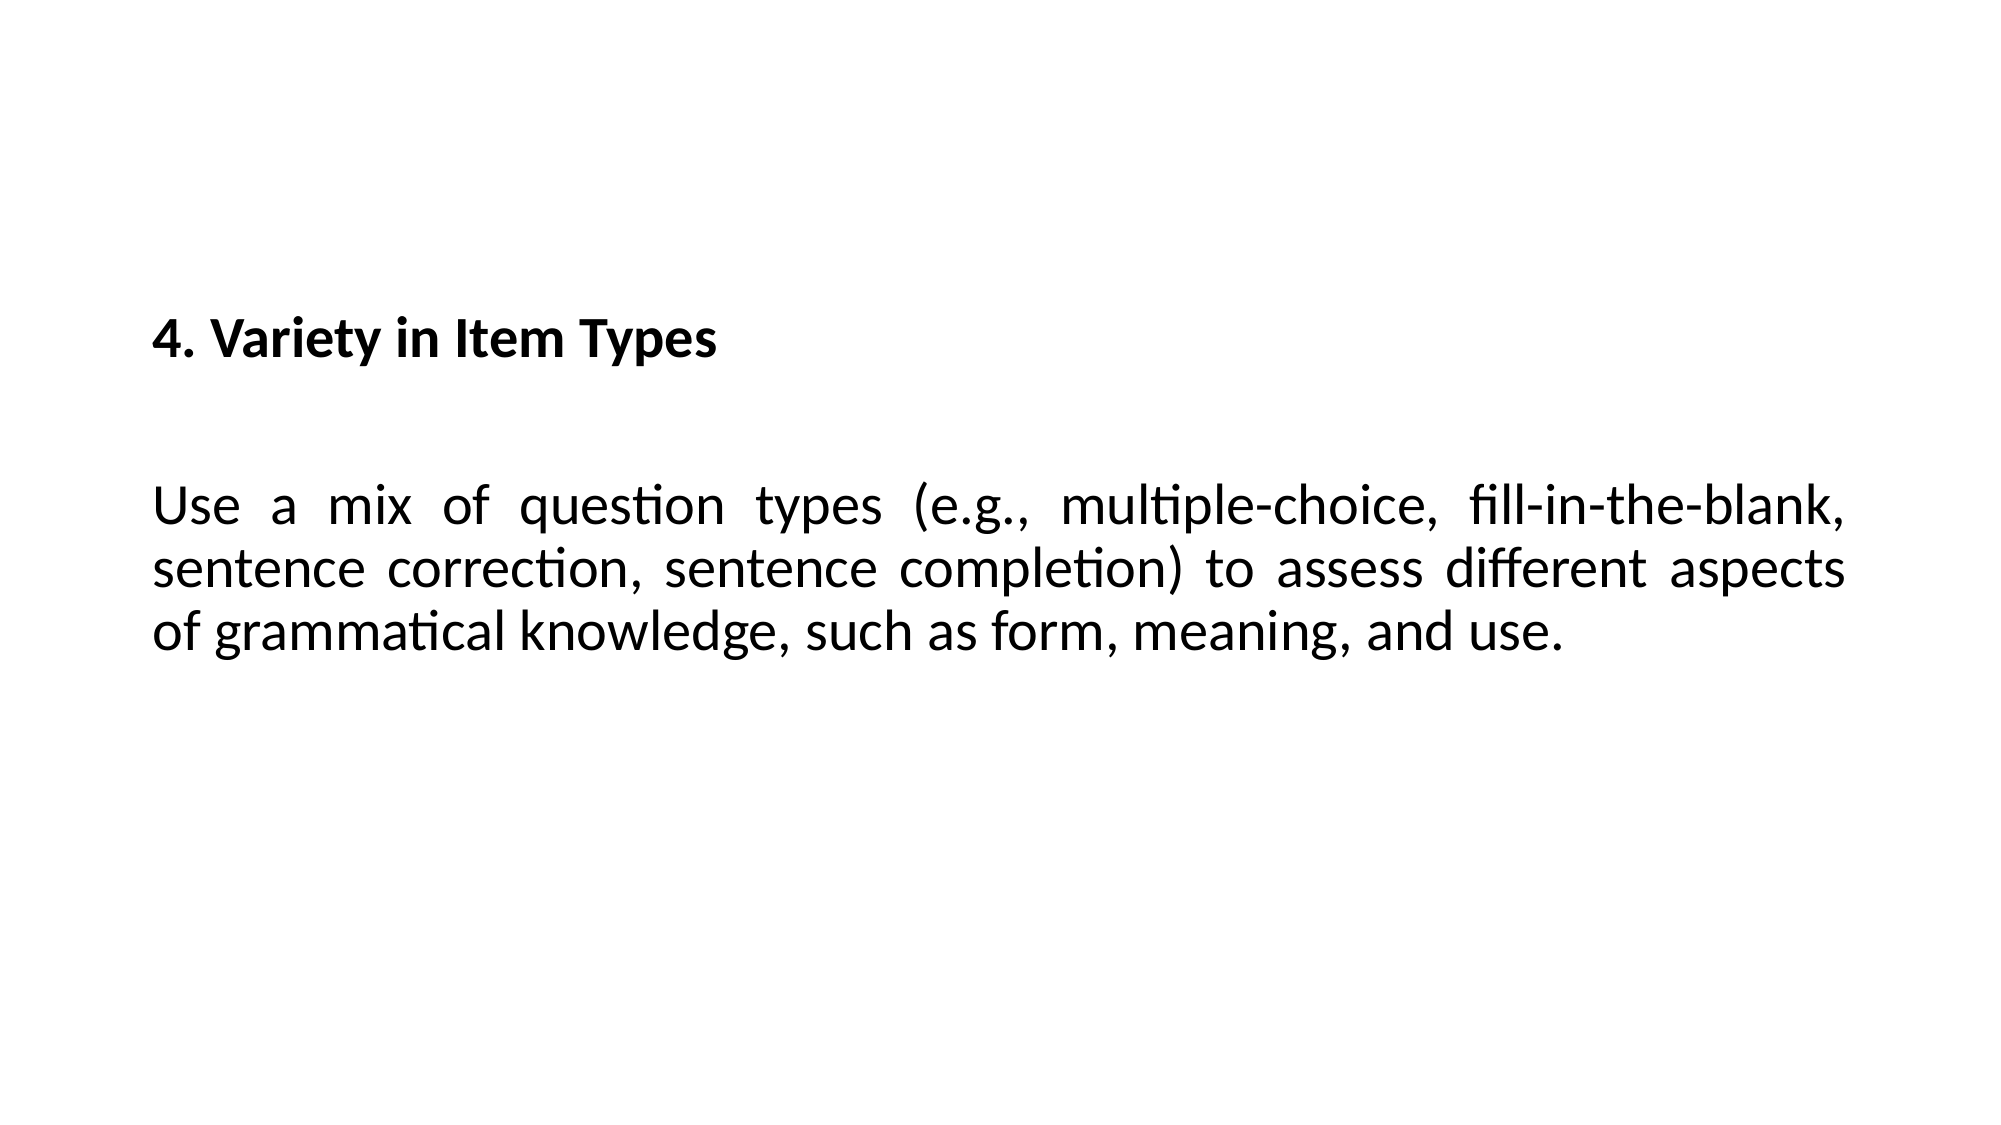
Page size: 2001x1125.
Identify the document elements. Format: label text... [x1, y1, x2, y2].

list 4. Variety in Item Types Use a mix of question types (e.g., multiple-choice, fill-in-the-blank, sentence correction, sentence completion) to assess different aspects of grammatical knowledge, such as form, meaning, and use. [137, 299, 1863, 1014]
